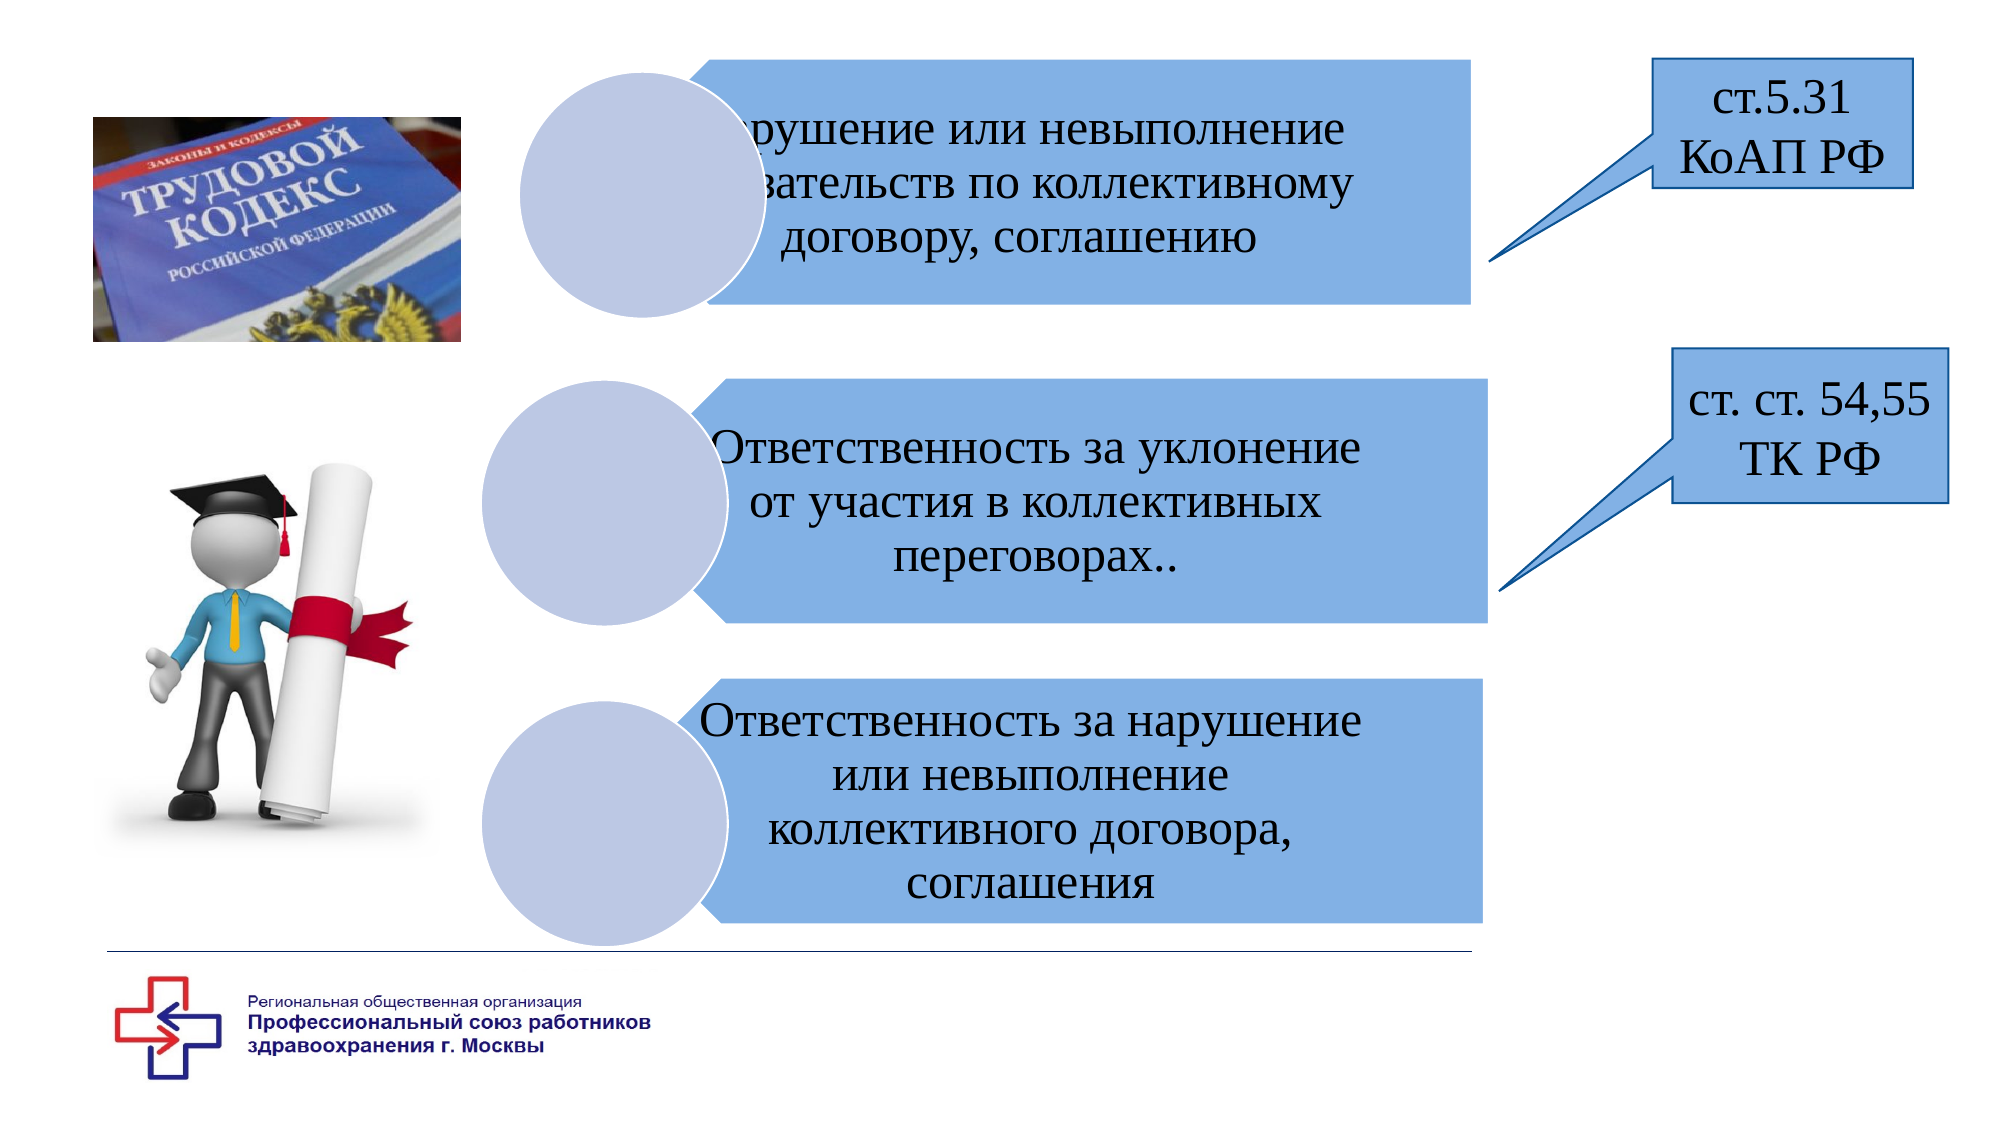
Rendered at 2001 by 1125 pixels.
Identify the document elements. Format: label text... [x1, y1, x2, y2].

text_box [319, 58, 1653, 948]
picture [93, 431, 441, 859]
text_box ст. ст. 54,55 ТК РФ [1653, 347, 1950, 505]
text_box ст.5.31 КоАП РФ [1651, 57, 1914, 190]
picture [93, 117, 461, 342]
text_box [107, 951, 1472, 1088]
